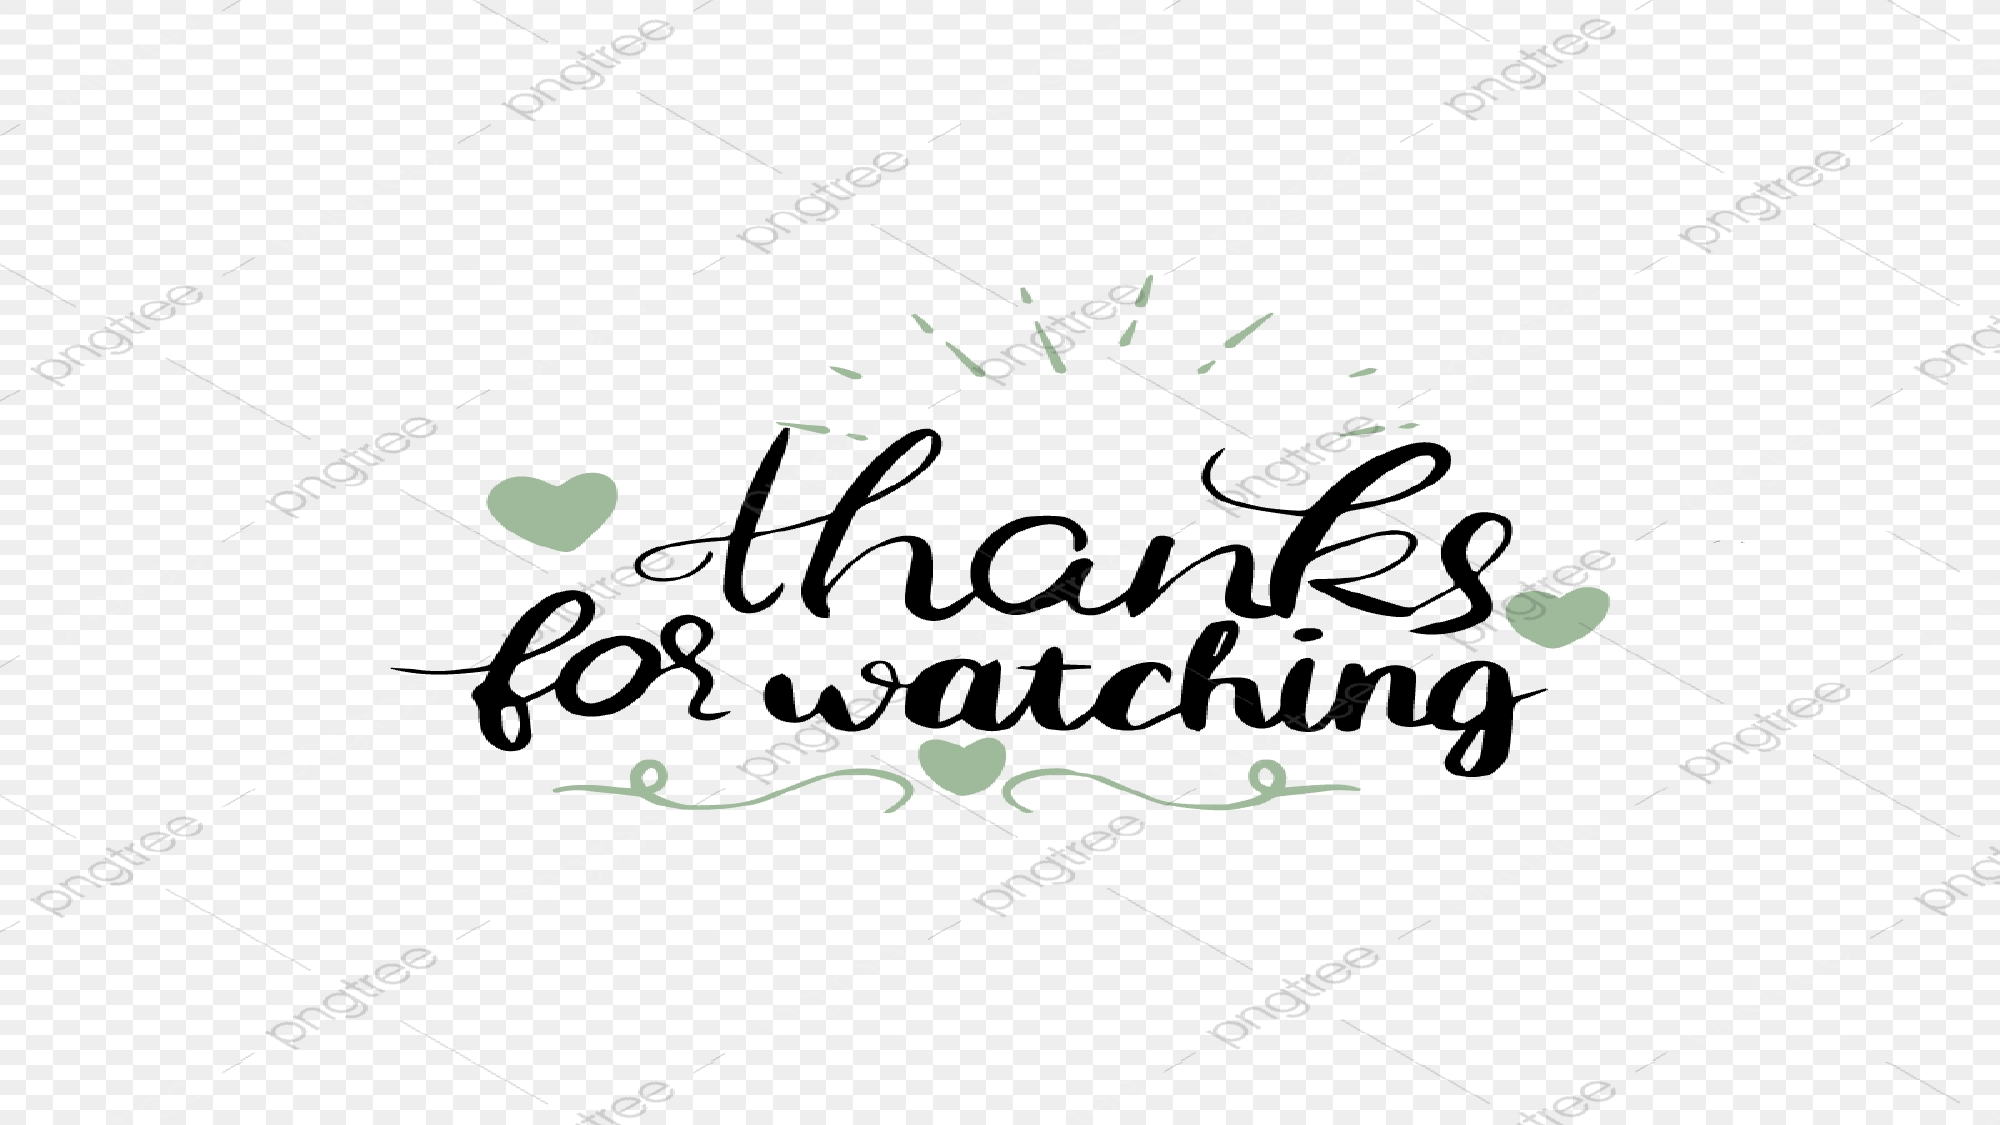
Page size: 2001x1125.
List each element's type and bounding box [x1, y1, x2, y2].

list [0, 0, 2000, 1125]
